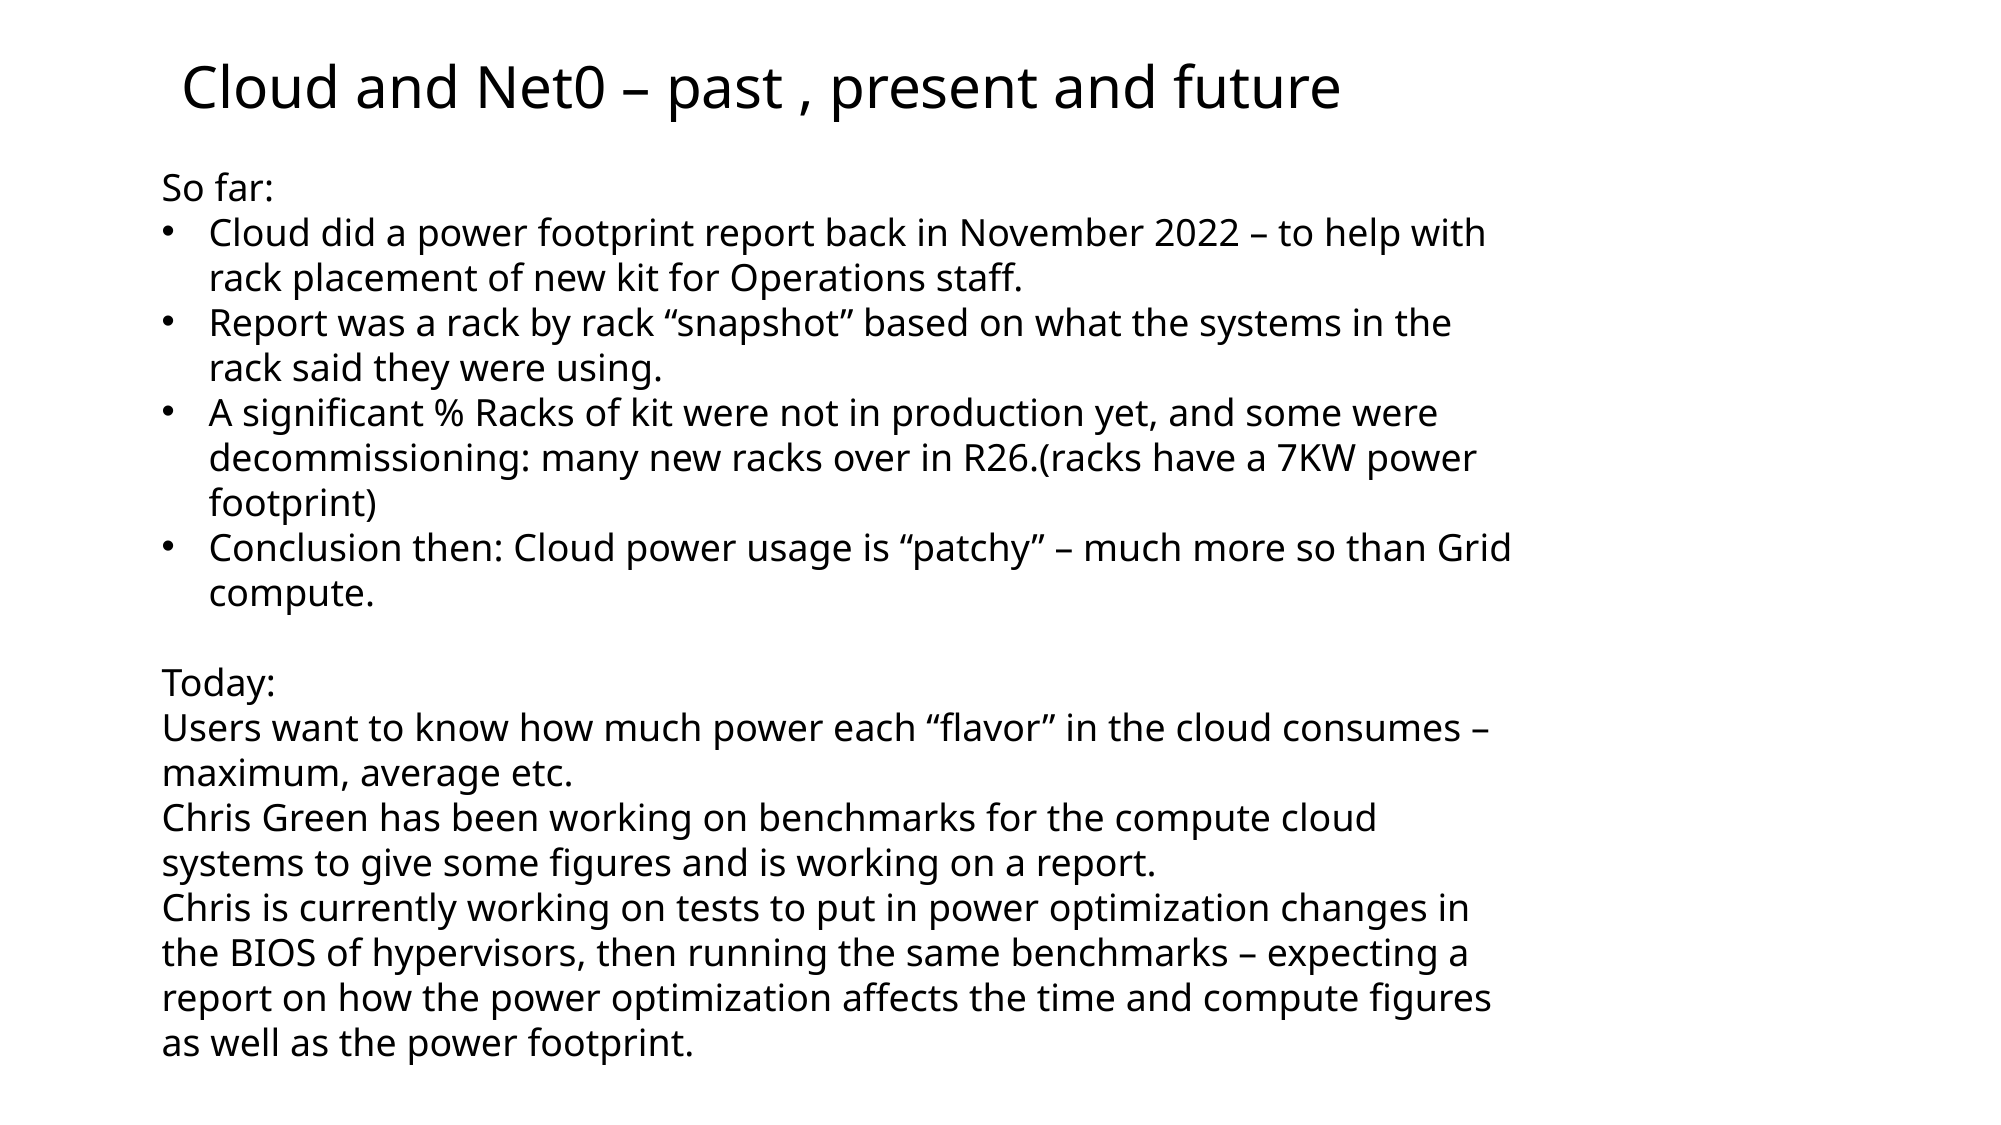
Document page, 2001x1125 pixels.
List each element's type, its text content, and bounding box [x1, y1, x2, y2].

text_box So far: Cloud did a power footprint report back in November 2022 – to help with rack placement of new kit for Operations staff. Report was a rack by rack “snapshot” based on what the systems in the rack said they were using. A significant % Racks of kit were not in production yet, and some were decommissioning: many new racks over in R26.(racks have a 7KW power footprint) Conclusion then: Cloud power usage is “patchy” – much more so than Grid compute. Today: Users want to know how much power each “flavor” in the cloud consumes – maximum, average etc. Chris Green has been working on benchmarks for the compute cloud systems to give some figures and is working on a report. Chris is currently working on tests to put in power optimization changes in the BIOS of hypervisors, then running the same benchmarks – expecting a report on how the power optimization affects the time and compute figures as well as the power footprint. [146, 156, 1532, 1116]
text_box Cloud and Net0 – past , present and future [166, 42, 1467, 128]
